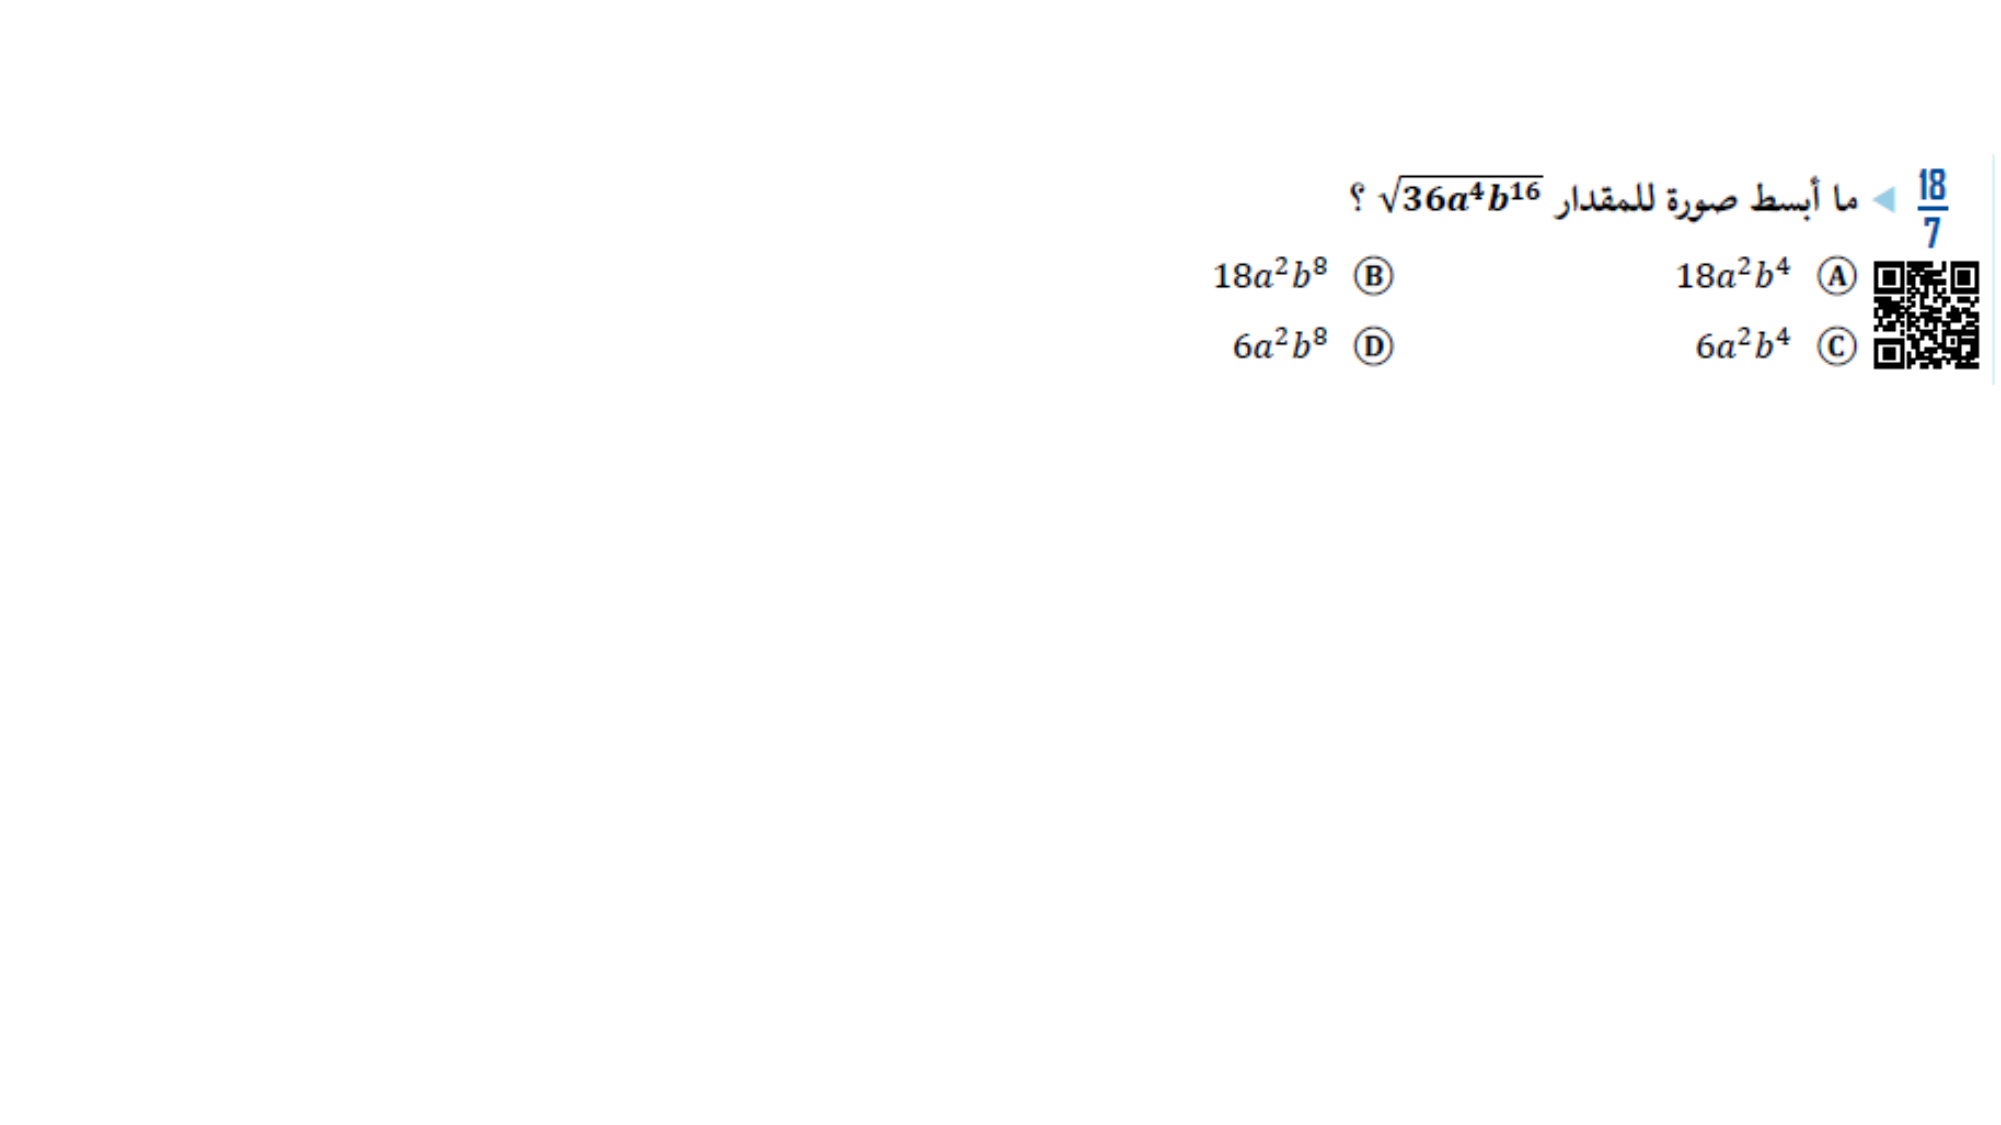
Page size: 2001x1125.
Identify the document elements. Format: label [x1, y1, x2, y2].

picture [1199, 154, 1995, 385]
